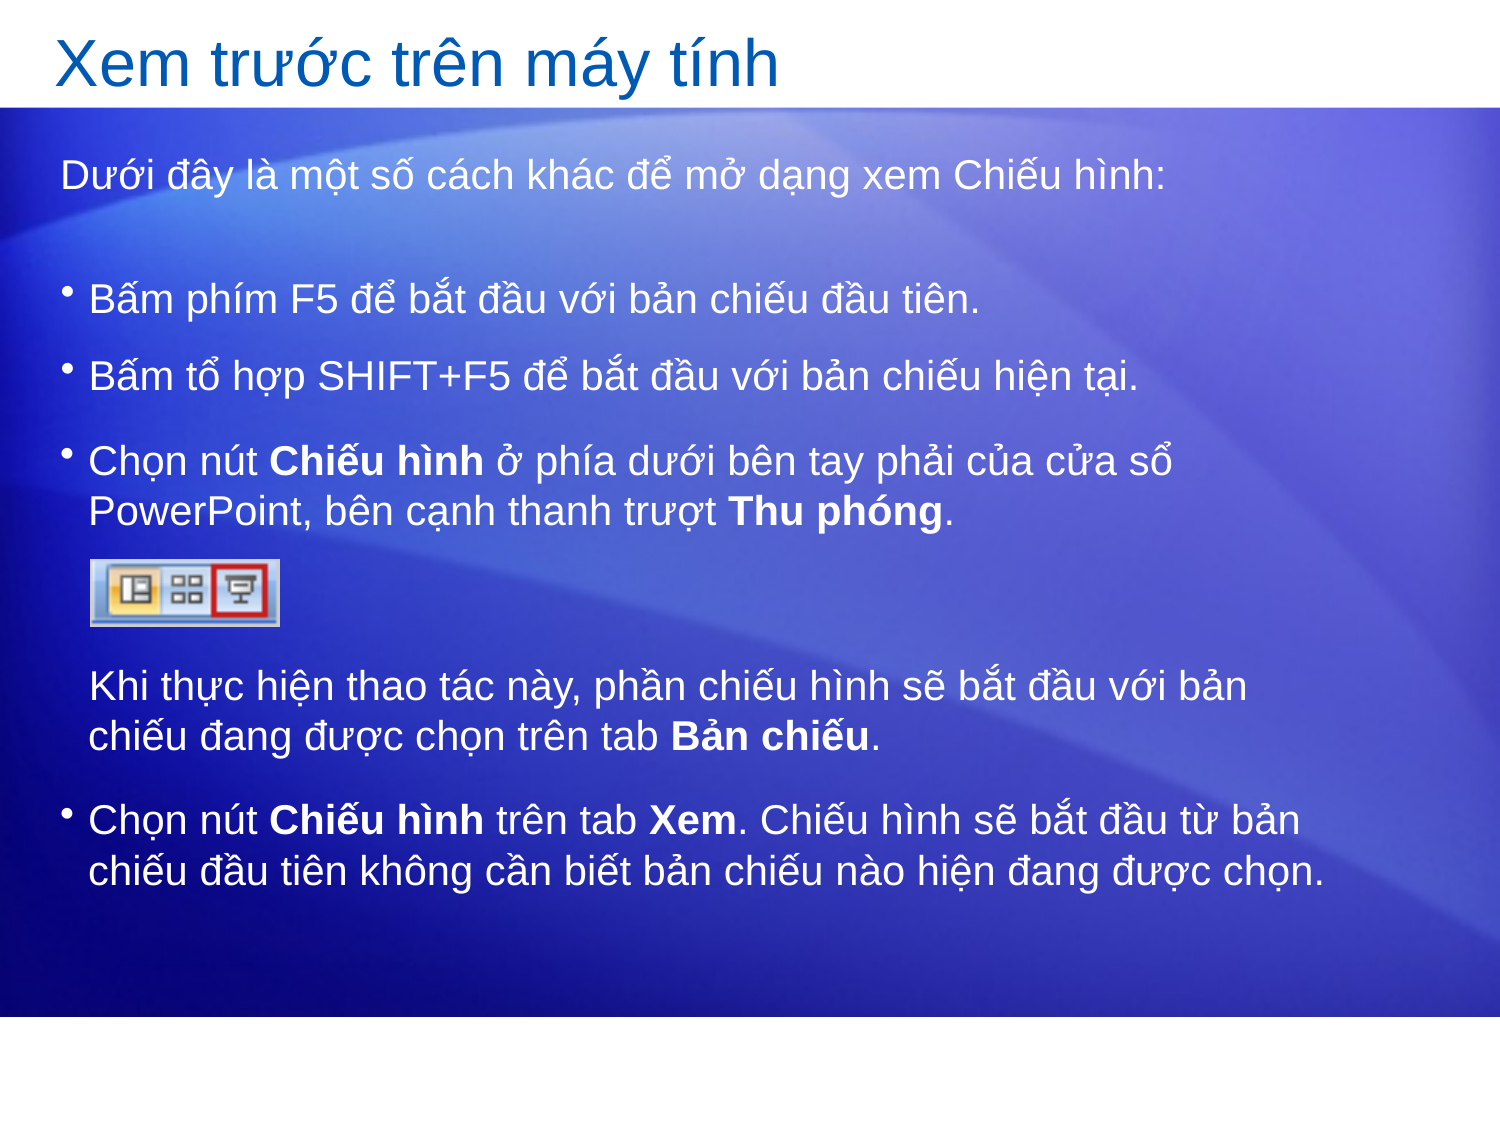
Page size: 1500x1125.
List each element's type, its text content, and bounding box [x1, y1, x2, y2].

text_box Chọn nút Chiếu hình ở phía dưới bên tay phải của cửa sổ PowerPoint, bên cạnh thanh trượt Thu phóng. [45, 426, 1364, 546]
picture [0, 108, 1500, 1017]
title Xem trước trên máy tính [39, 9, 1500, 110]
text_box Chọn nút Chiếu hình trên tab Xem. Chiếu hình sẽ bắt đầu từ bản chiếu đầu tiên không cần biết bản chiếu nào hiện đang được chọn. [45, 785, 1364, 911]
list Bấm phím F5 để bắt đầu với bản chiếu đầu tiên. Bấm tổ hợp SHIFT+F5 để bắt đầu với bản chiếu hiện tại. [45, 263, 1365, 434]
text_box Dưới đây là một số cách khác để mở dạng xem Chiếu hình: [45, 140, 1444, 225]
text_box Khi thực hiện thao tác này, phần chiếu hình sẽ bắt đầu với bản chiếu đang được chọn trên tab Bản chiếu. [45, 651, 1364, 780]
